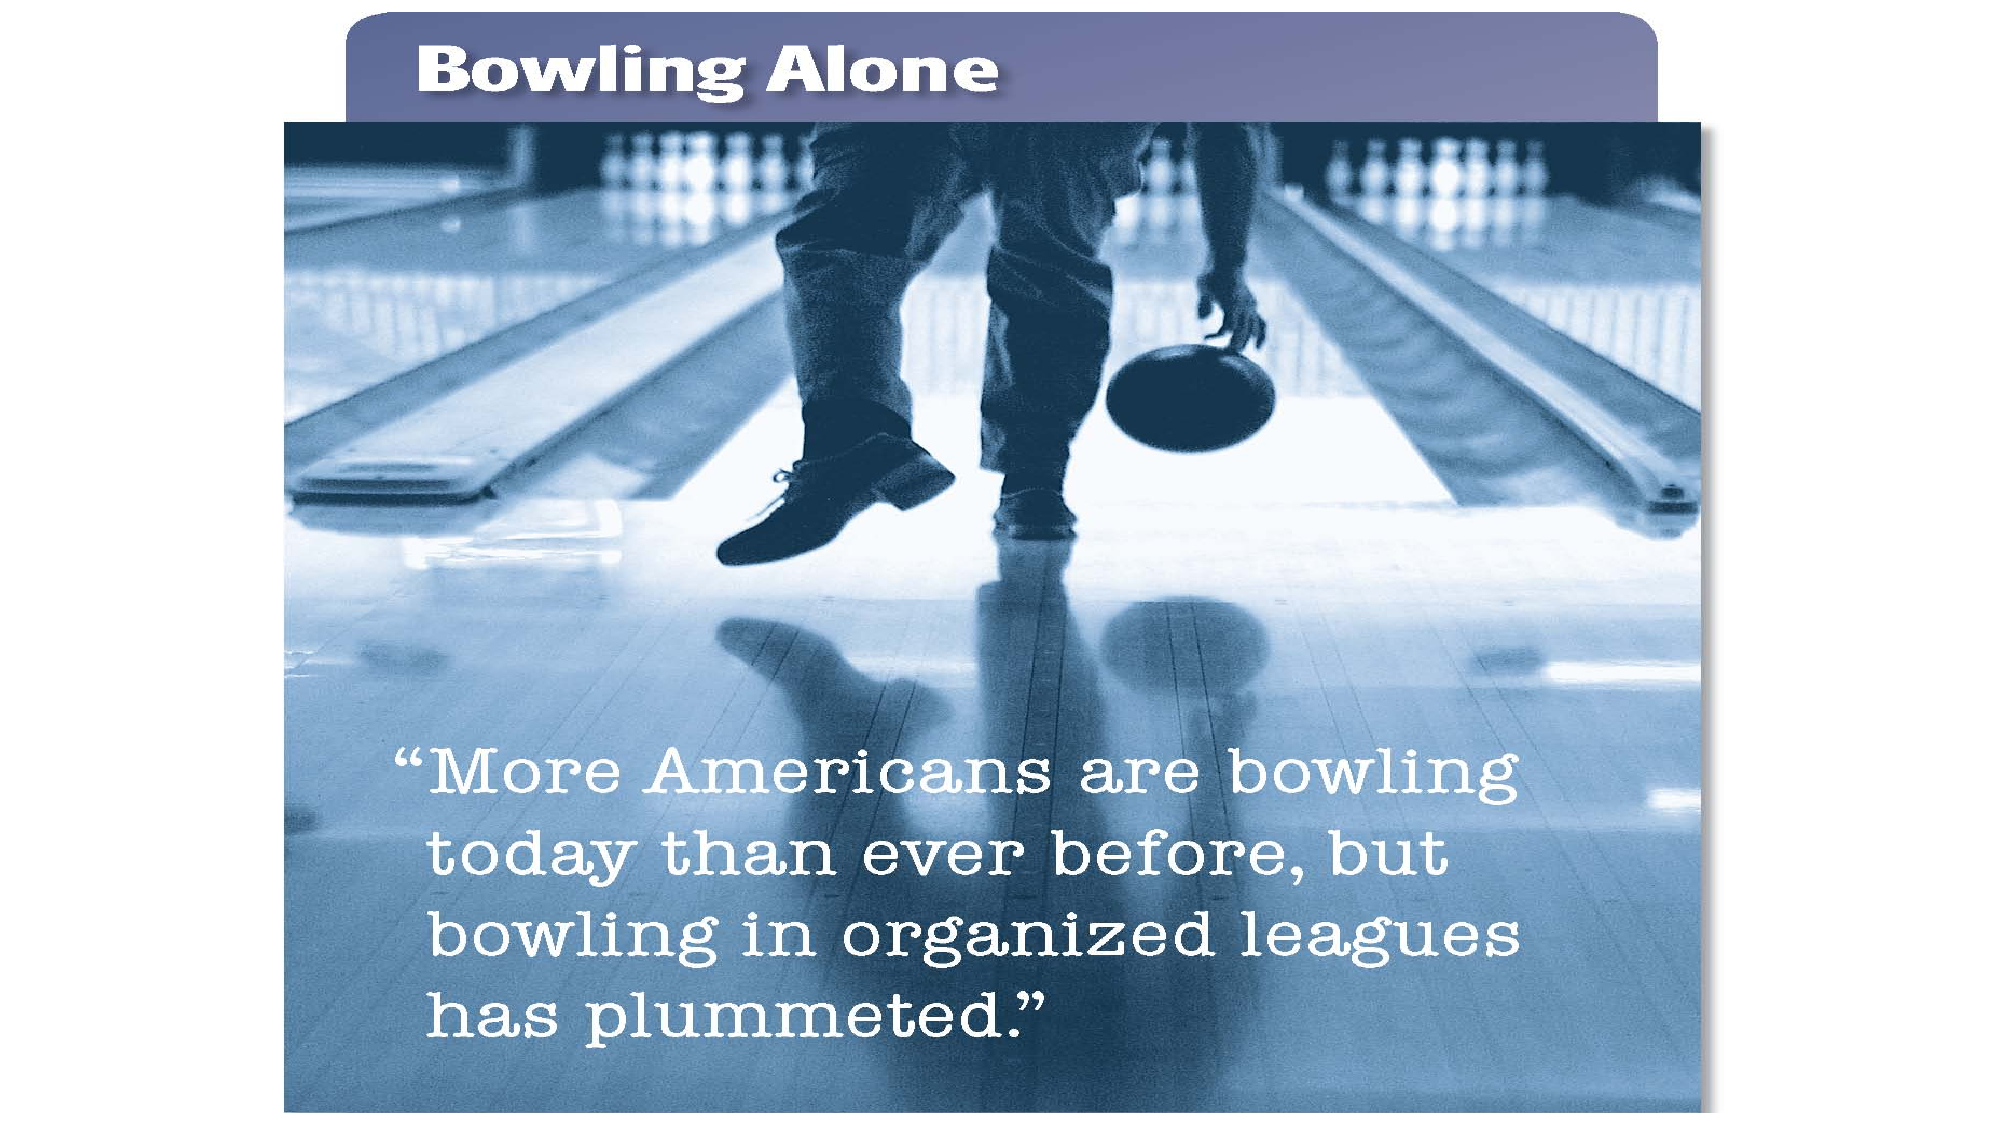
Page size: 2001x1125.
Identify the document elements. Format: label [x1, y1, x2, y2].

picture [249, 12, 1751, 1113]
